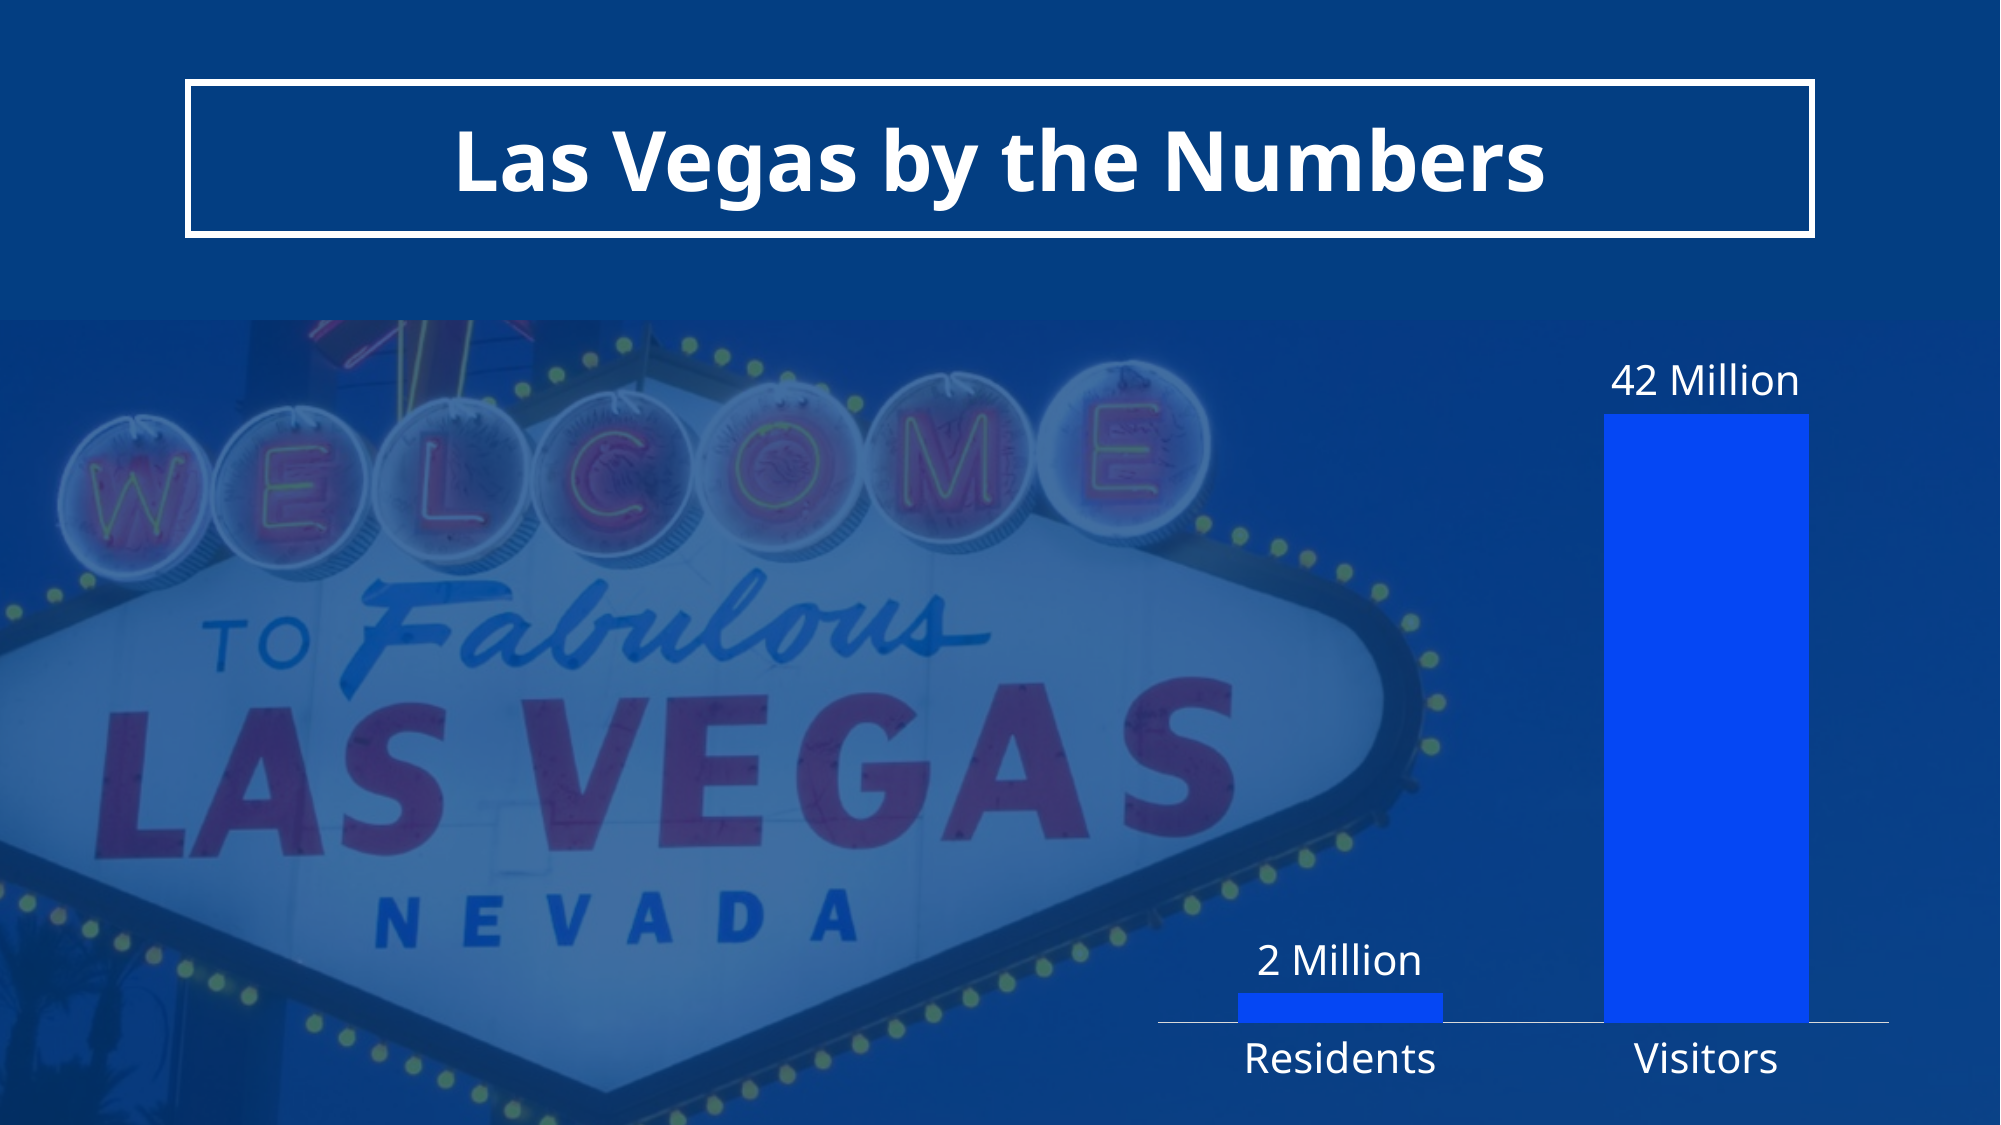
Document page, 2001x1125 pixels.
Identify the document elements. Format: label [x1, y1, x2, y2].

picture [0, 242, 2000, 1125]
text_box [187, 81, 1813, 236]
text_box [0, 0, 2000, 242]
chart [1135, 317, 1912, 1111]
